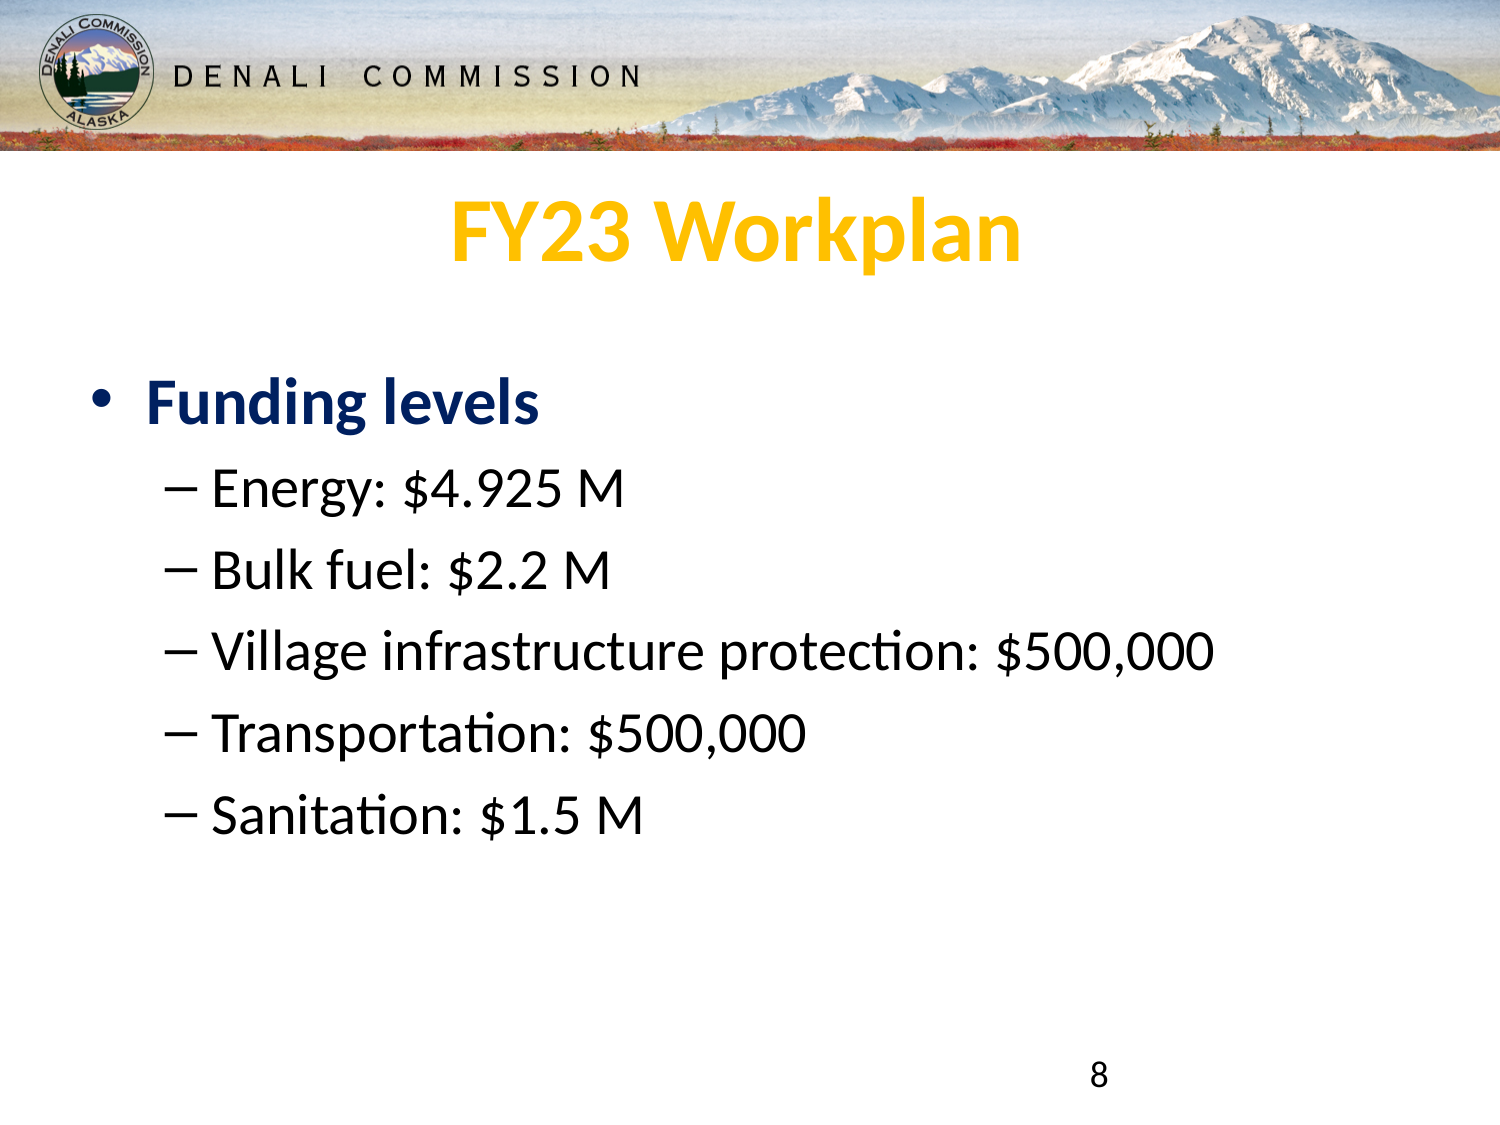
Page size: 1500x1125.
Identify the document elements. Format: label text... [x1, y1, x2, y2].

slide_number 8 [1074, 1042, 1425, 1103]
picture [0, 0, 1500, 151]
title FY23 Workplan [62, 162, 1413, 301]
list Funding levels Energy: $4.925 M Bulk fuel: $2.2 M Village infrastructure protection: $500,000 Transportation: $500,000 Sanitation: $1.5 M [75, 350, 1425, 1005]
